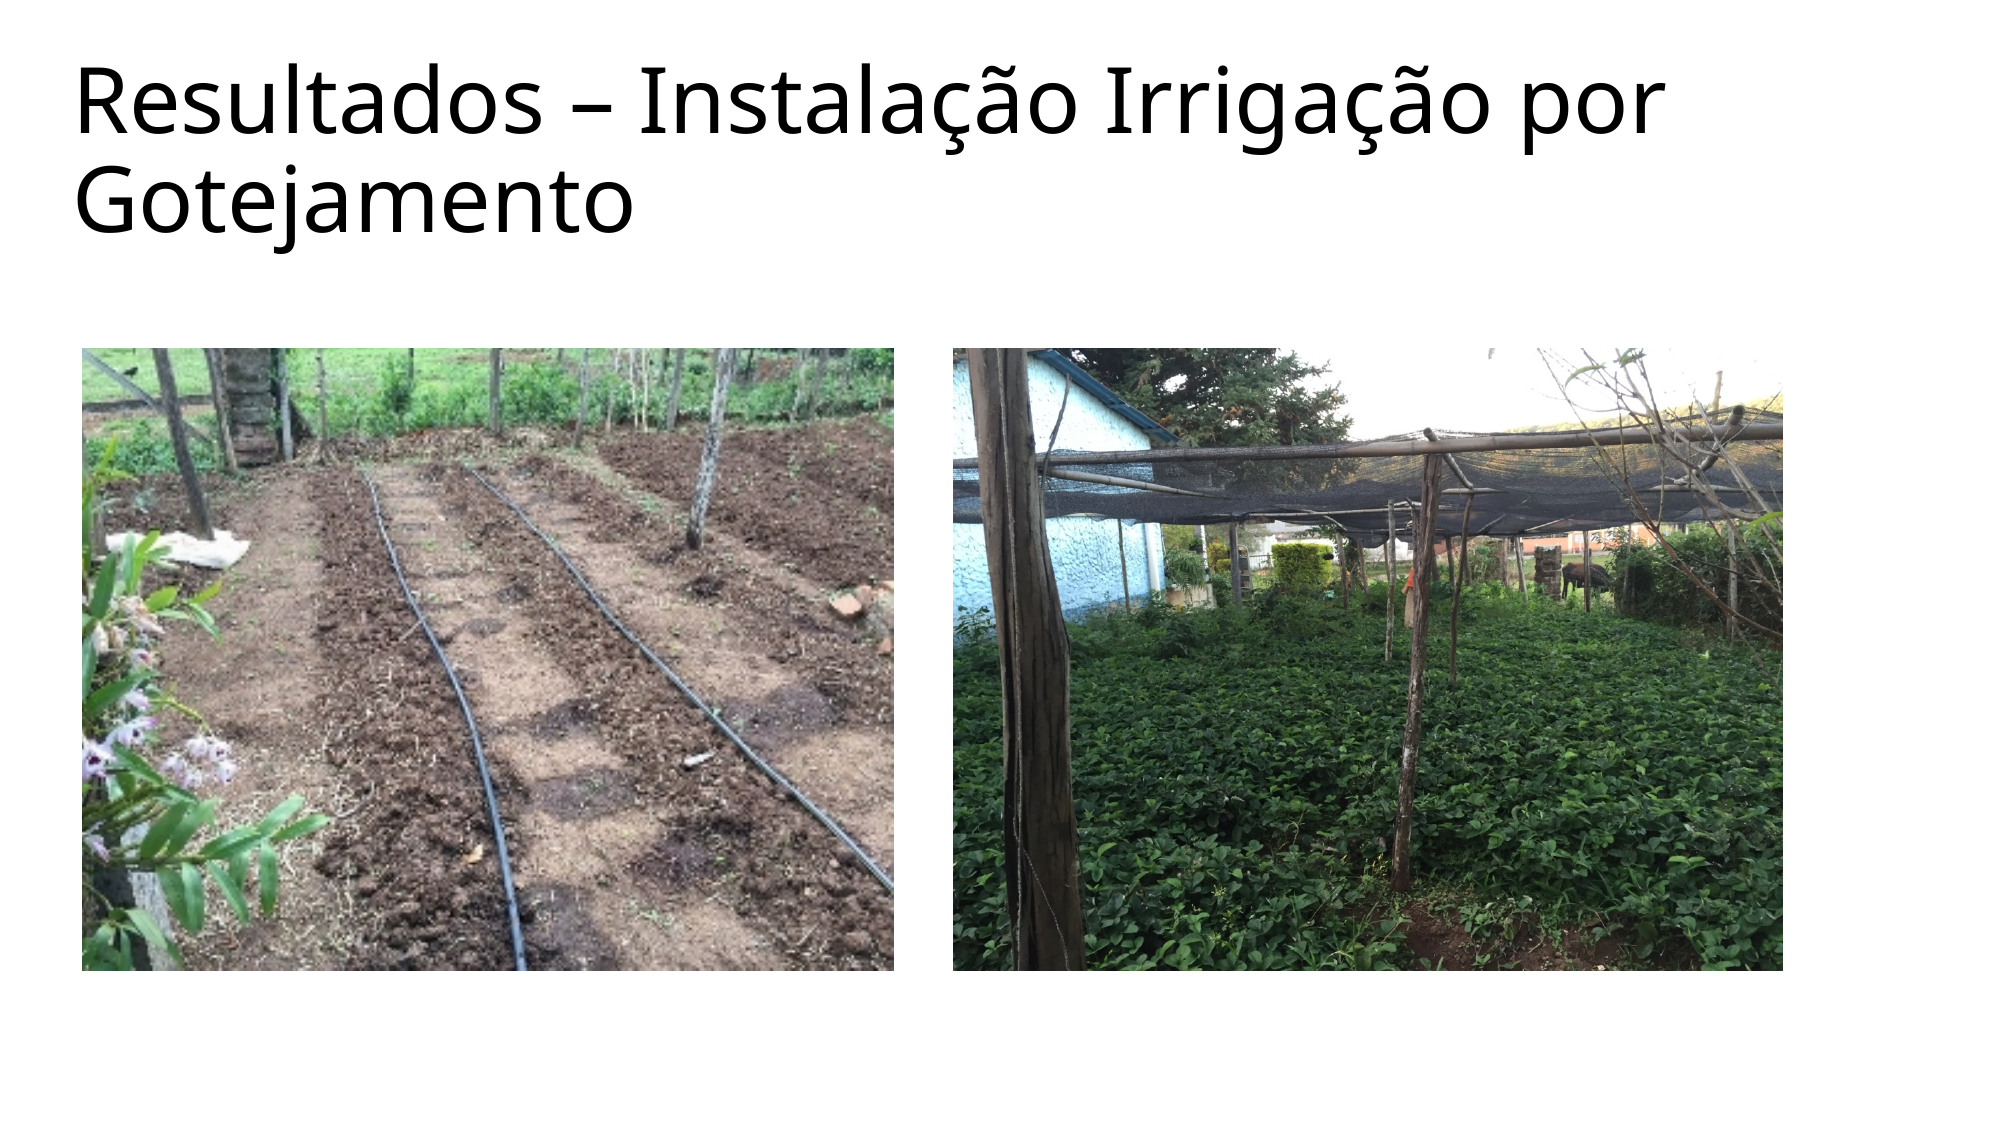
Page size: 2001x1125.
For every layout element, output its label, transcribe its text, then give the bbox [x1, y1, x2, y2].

picture [82, 348, 894, 971]
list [953, 348, 1783, 971]
title Resultados – Instalação Irrigação por Gotejamento [57, 44, 1783, 262]
